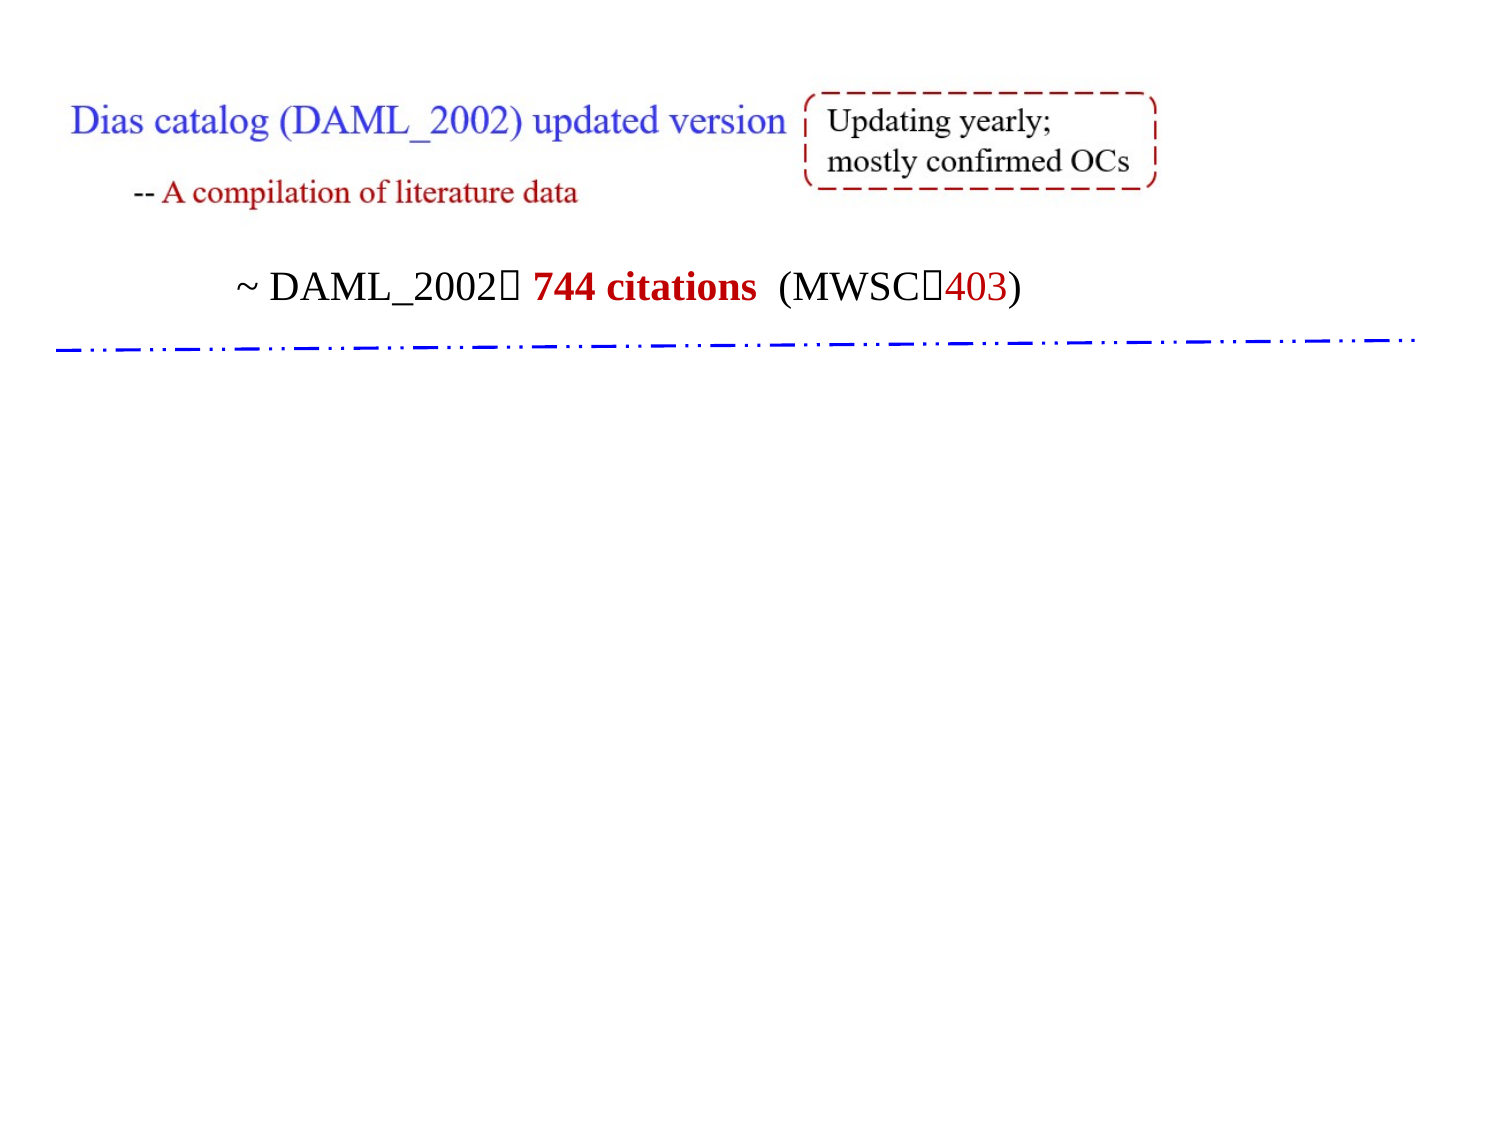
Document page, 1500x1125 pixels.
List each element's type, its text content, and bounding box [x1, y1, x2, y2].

text_box ~ DAML_2002 744 citations (MWSC403) [221, 251, 1048, 316]
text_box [56, 340, 1421, 351]
picture [56, 77, 1183, 227]
